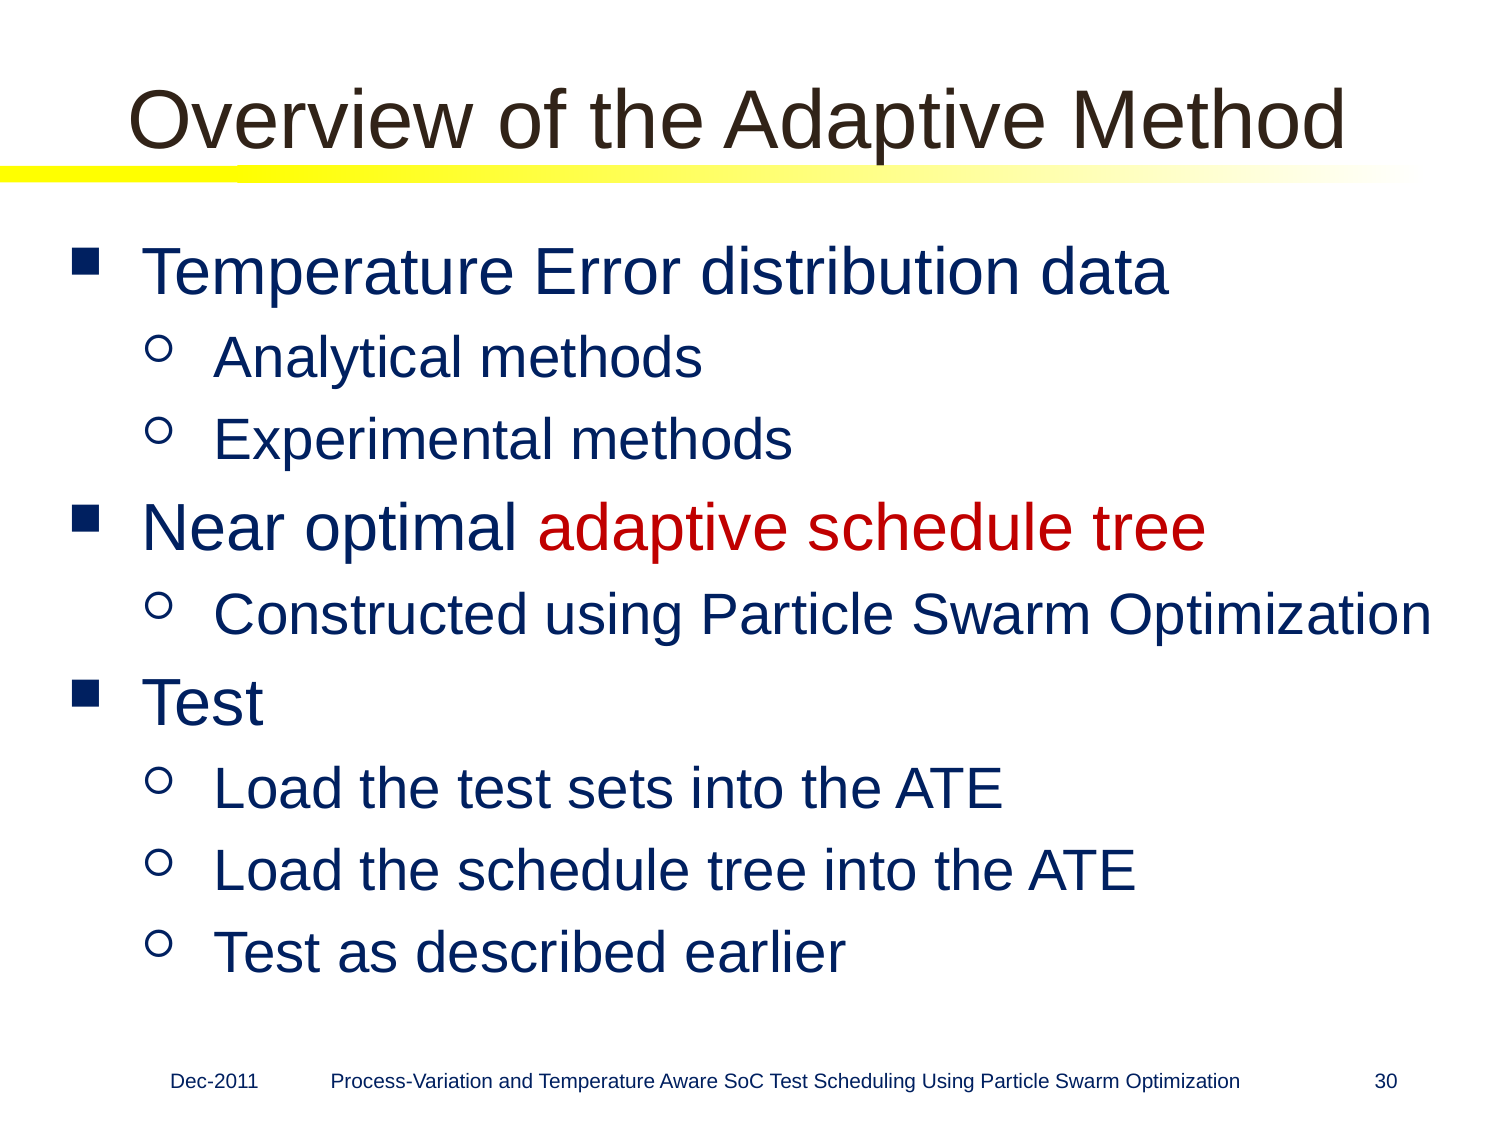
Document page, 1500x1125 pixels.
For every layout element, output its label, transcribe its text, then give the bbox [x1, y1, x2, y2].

title Overview of the Adaptive Method [111, 54, 1400, 173]
slide_number 30 [1293, 1046, 1413, 1101]
list Temperature Error distribution data Analytical methods Experimental methods Near optimal adaptive schedule tree Constructed using Particle Swarm Optimization Test Load the test sets into the ATE Load the schedule tree into the ATE Test as described earlier [52, 219, 1471, 1001]
slide_number Dec-2011 [154, 1046, 278, 1101]
footer Process-Variation and Temperature Aware SoC Test Scheduling Using Particle Swarm Optimization [289, 1046, 1282, 1101]
